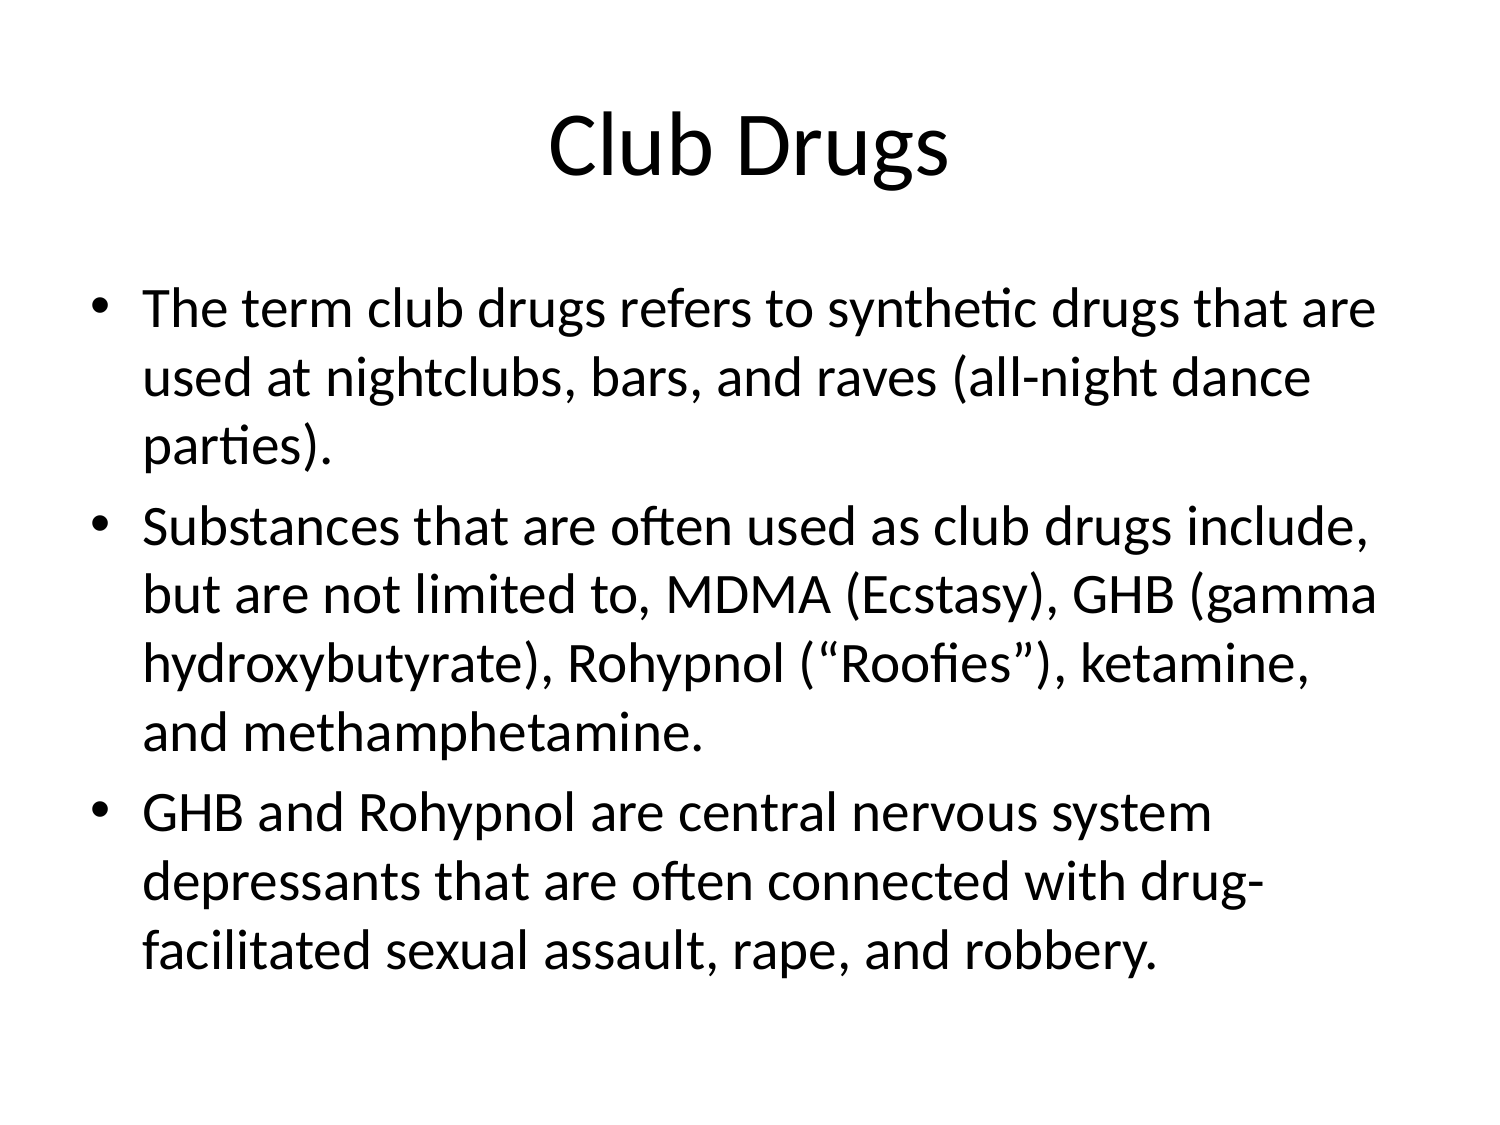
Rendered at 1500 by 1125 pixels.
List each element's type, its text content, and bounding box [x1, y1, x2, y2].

title Club Drugs [75, 45, 1425, 233]
list The term club drugs refers to synthetic drugs that are used at nightclubs, bars, and raves (all-night dance parties). Substances that are often used as club drugs include, but are not limited to, MDMA (Ecstasy), GHB (gamma hydroxybutyrate), Rohypnol (“Roofies”), ketamine, and methamphetamine. GHB and Rohypnol are central nervous system depressants that are often connected with drug-facilitated sexual assault, rape, and robbery. [75, 262, 1425, 1005]
